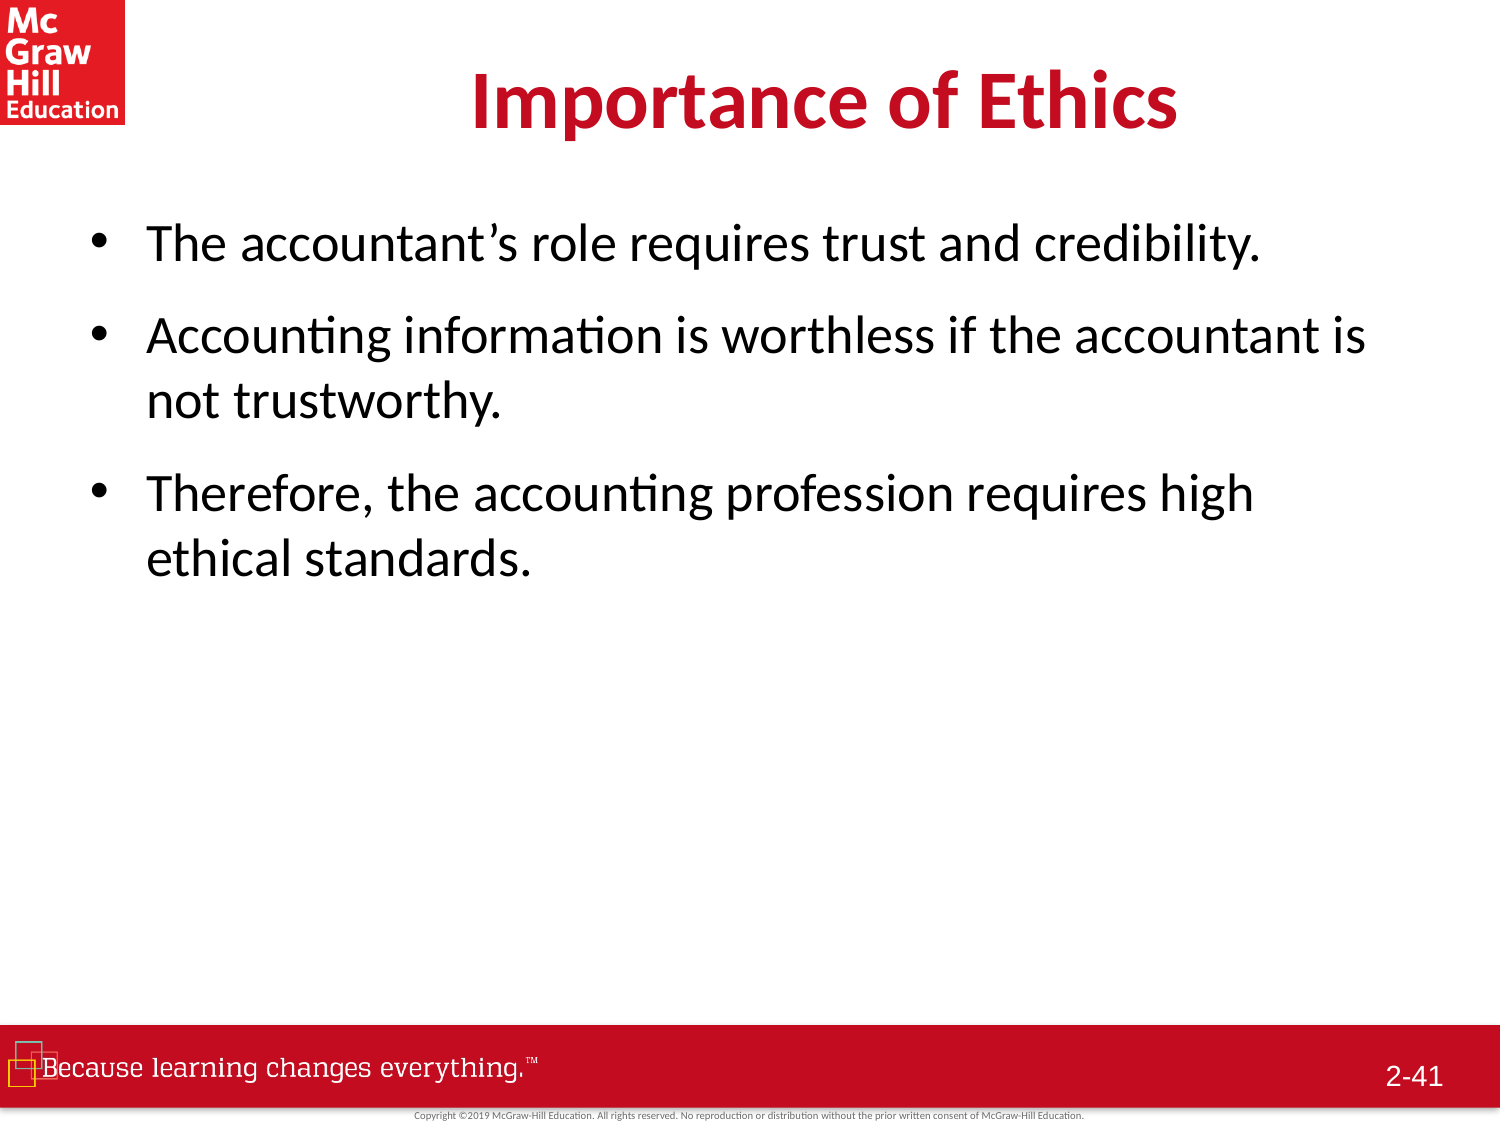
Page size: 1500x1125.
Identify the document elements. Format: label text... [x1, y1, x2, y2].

picture [0, 0, 125, 125]
title Importance of Ethics [150, 37, 1500, 138]
slide_number 2-40 [1362, 1050, 1500, 1113]
picture [8, 1041, 538, 1087]
list The accountant’s role requires trust and credibility. Accounting information is worthless if the accountant is not trustworthy. Therefore, the accounting profession requires high ethical standards. [75, 200, 1425, 975]
